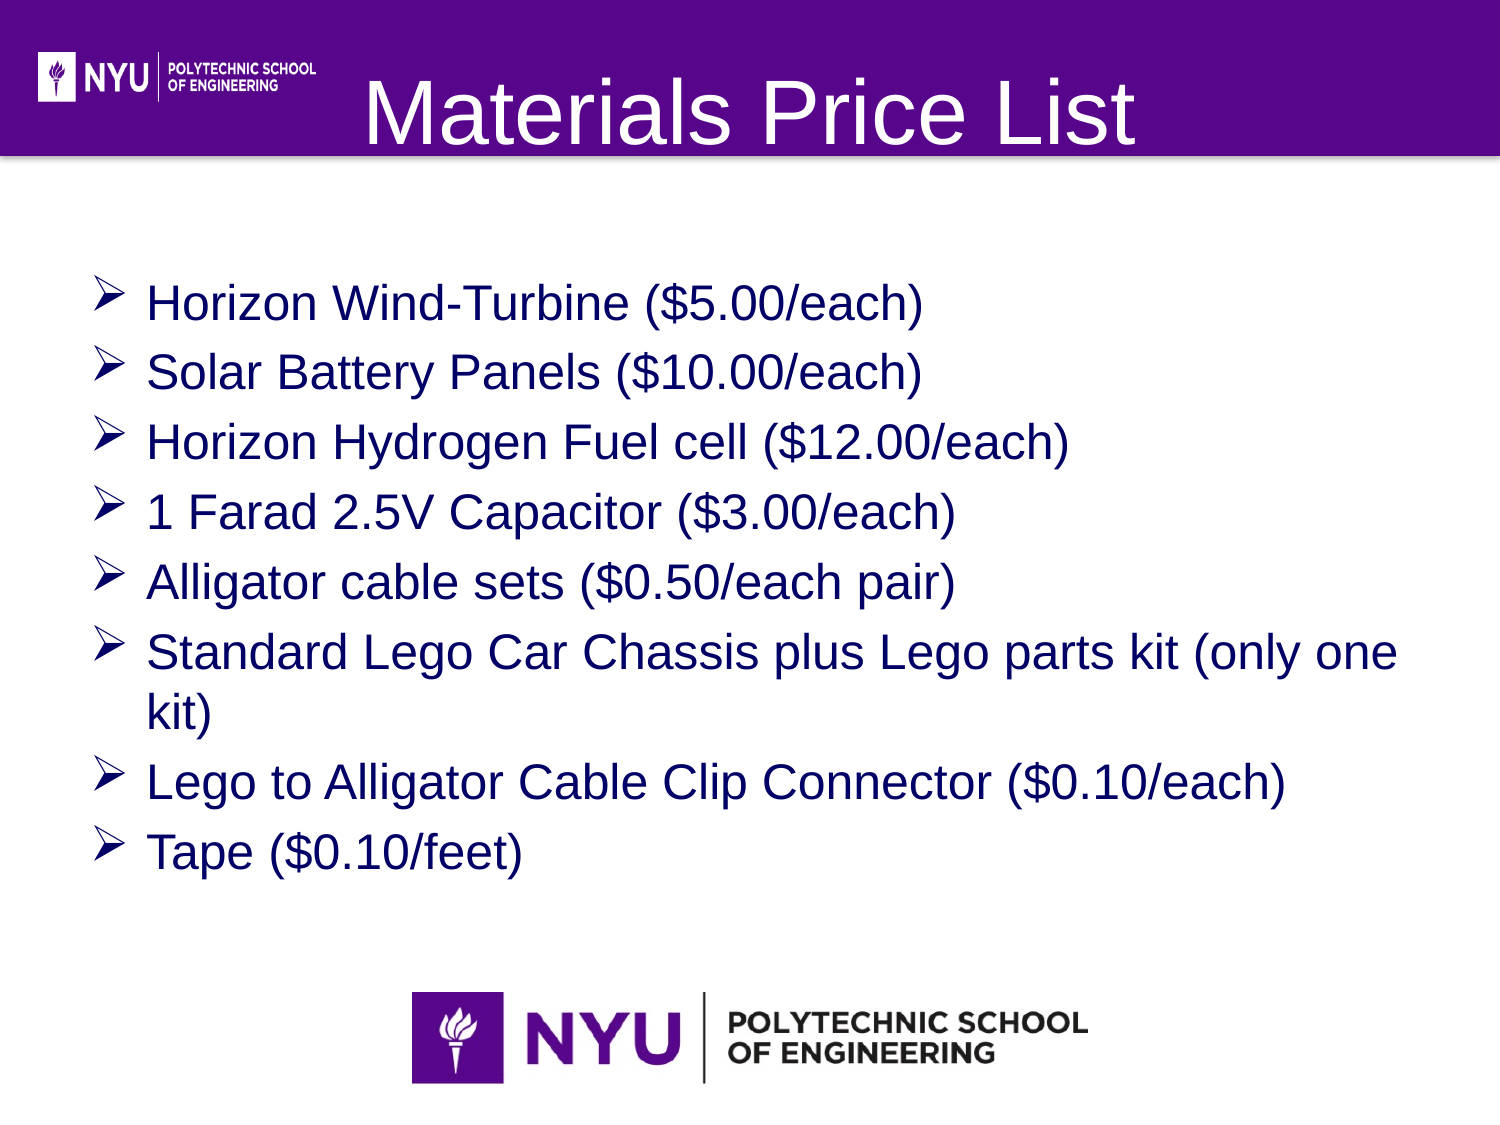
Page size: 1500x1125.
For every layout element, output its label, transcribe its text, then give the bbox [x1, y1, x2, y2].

list Horizon Wind-Turbine ($5.00/each) Solar Battery Panels ($10.00/each) Horizon Hydrogen Fuel cell ($12.00/each) 1 Farad 2.5V Capacitor ($3.00/each) Alligator cable sets ($0.50/each pair) Standard Lego Car Chassis plus Lego parts kit (only one kit) Lego to Alligator Cable Clip Connector ($0.10/each) Tape ($0.10/feet) [75, 262, 1425, 1005]
title Materials Price List [75, 45, 1425, 233]
picture [38, 52, 75, 102]
picture [412, 991, 1088, 1084]
